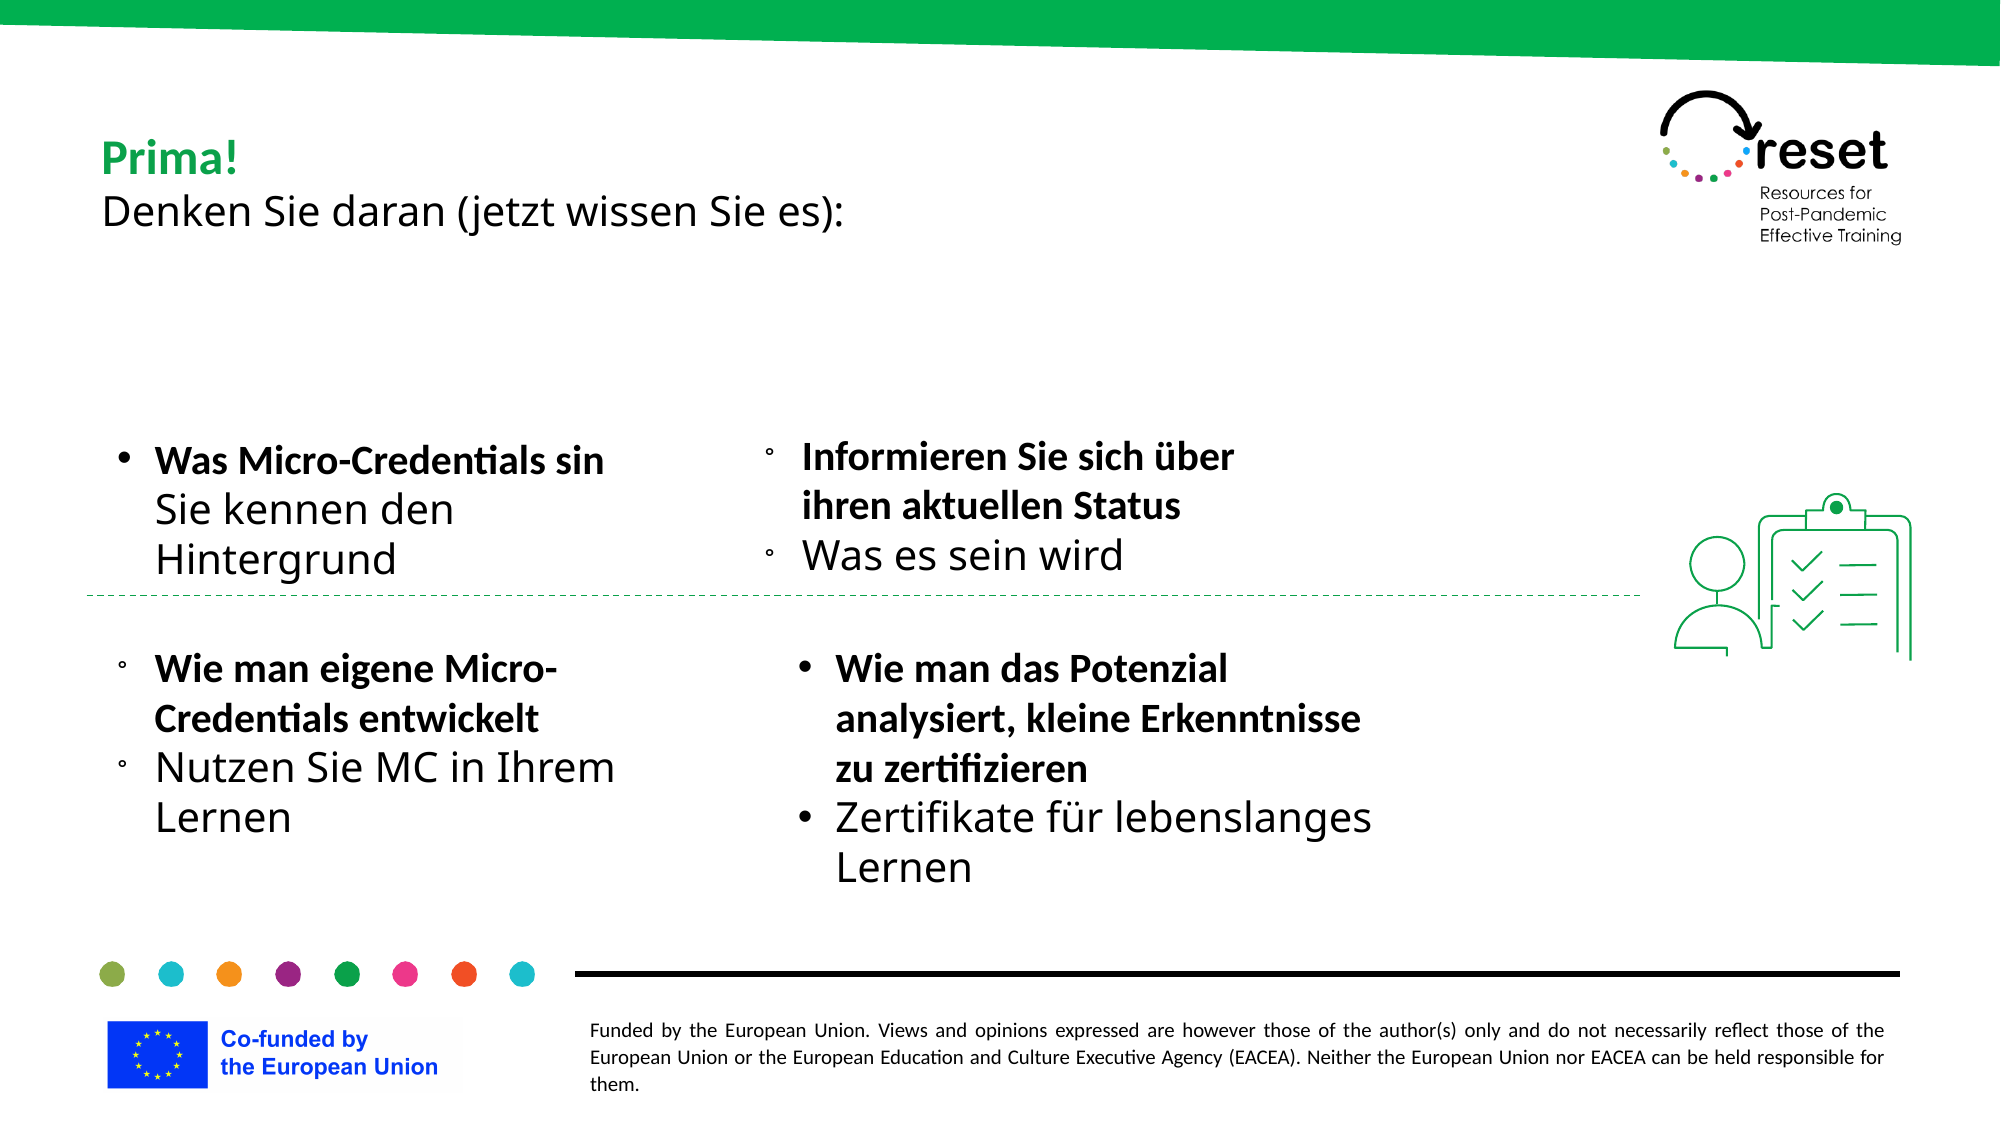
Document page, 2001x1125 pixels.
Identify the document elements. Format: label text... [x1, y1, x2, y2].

picture [99, 961, 125, 987]
picture [103, 1017, 463, 1093]
picture [451, 961, 477, 987]
text_box Wie man eigene Micro-Credentials entwickelt Nutzen Sie MC in Ihrem Lernen [101, 625, 748, 773]
text_box Was Micro-Credentials sin Sie kennen den Hintergrund [101, 417, 660, 566]
picture [509, 961, 535, 987]
text_box Wie man das Potenzial analysiert, kleine Erkenntnisse zu zertifizieren Zertifikate für lebenslanges Lernen [782, 626, 1409, 774]
picture [158, 961, 184, 987]
picture [1650, 77, 1917, 255]
picture [216, 961, 242, 987]
picture [334, 961, 360, 987]
text_box Informieren Sie sich über ihren aktuellen Status Was es sein wird [749, 413, 1291, 561]
picture [275, 961, 301, 987]
picture [392, 961, 418, 987]
text_box Prima! Denken Sie daran (jetzt wissen Sie es): [86, 117, 1555, 243]
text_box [1674, 493, 1911, 662]
